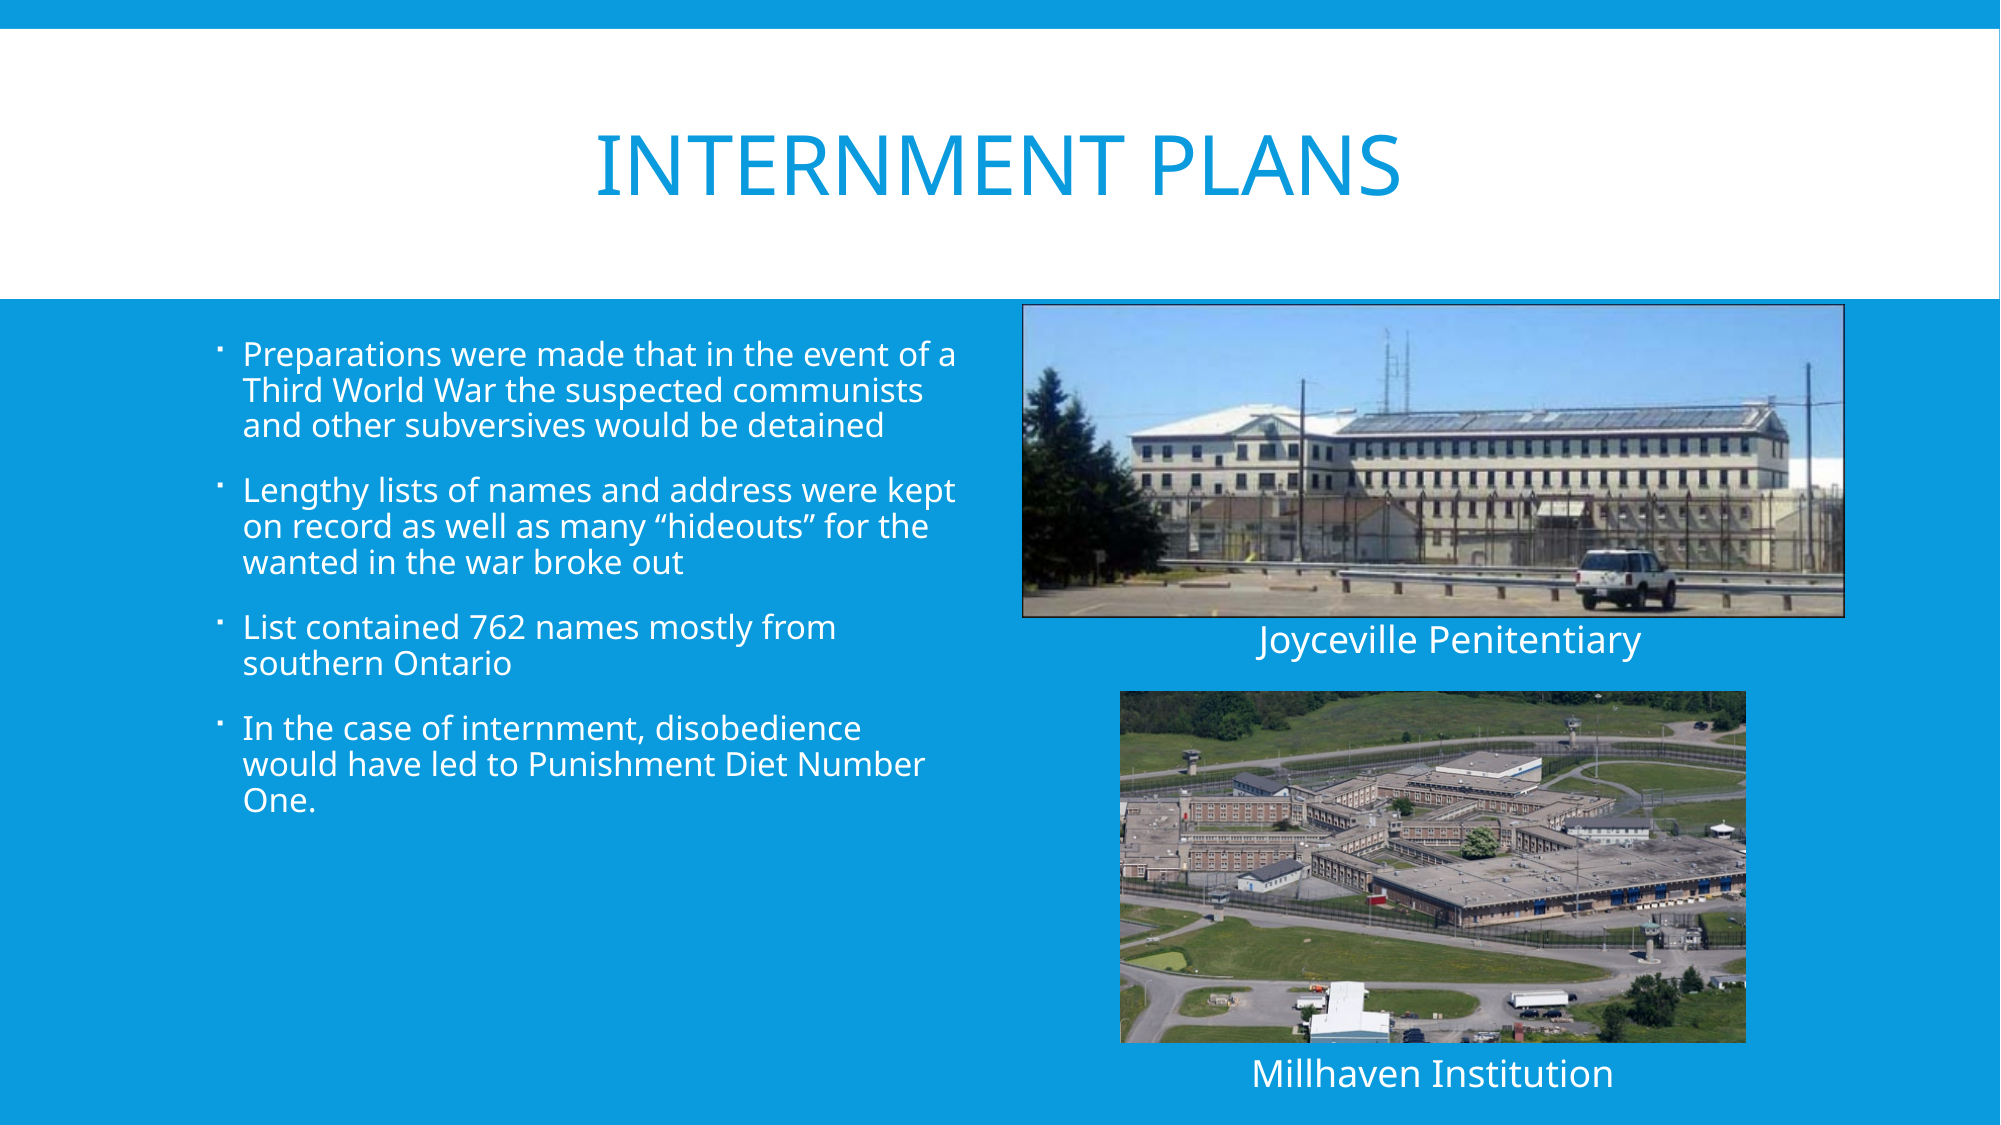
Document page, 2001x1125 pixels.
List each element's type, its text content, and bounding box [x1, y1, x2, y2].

text_box Joyceville Penitentiary [1243, 627, 1754, 669]
text_box Millhaven Institution [1164, 1052, 1702, 1103]
picture [1121, 692, 1745, 1042]
picture [1023, 305, 1844, 617]
title Internment Plans [197, 46, 1803, 295]
list Preparations were made that in the event of a Third World War the suspected communists and other subversives would be detained Lengthy lists of names and address were kept on record as well as many “hideouts” for the wanted in the war broke out List contained 762 names mostly from southern Ontario In the case of internment, disobedience would have led to Punishment Diet Number One. [197, 329, 978, 1020]
